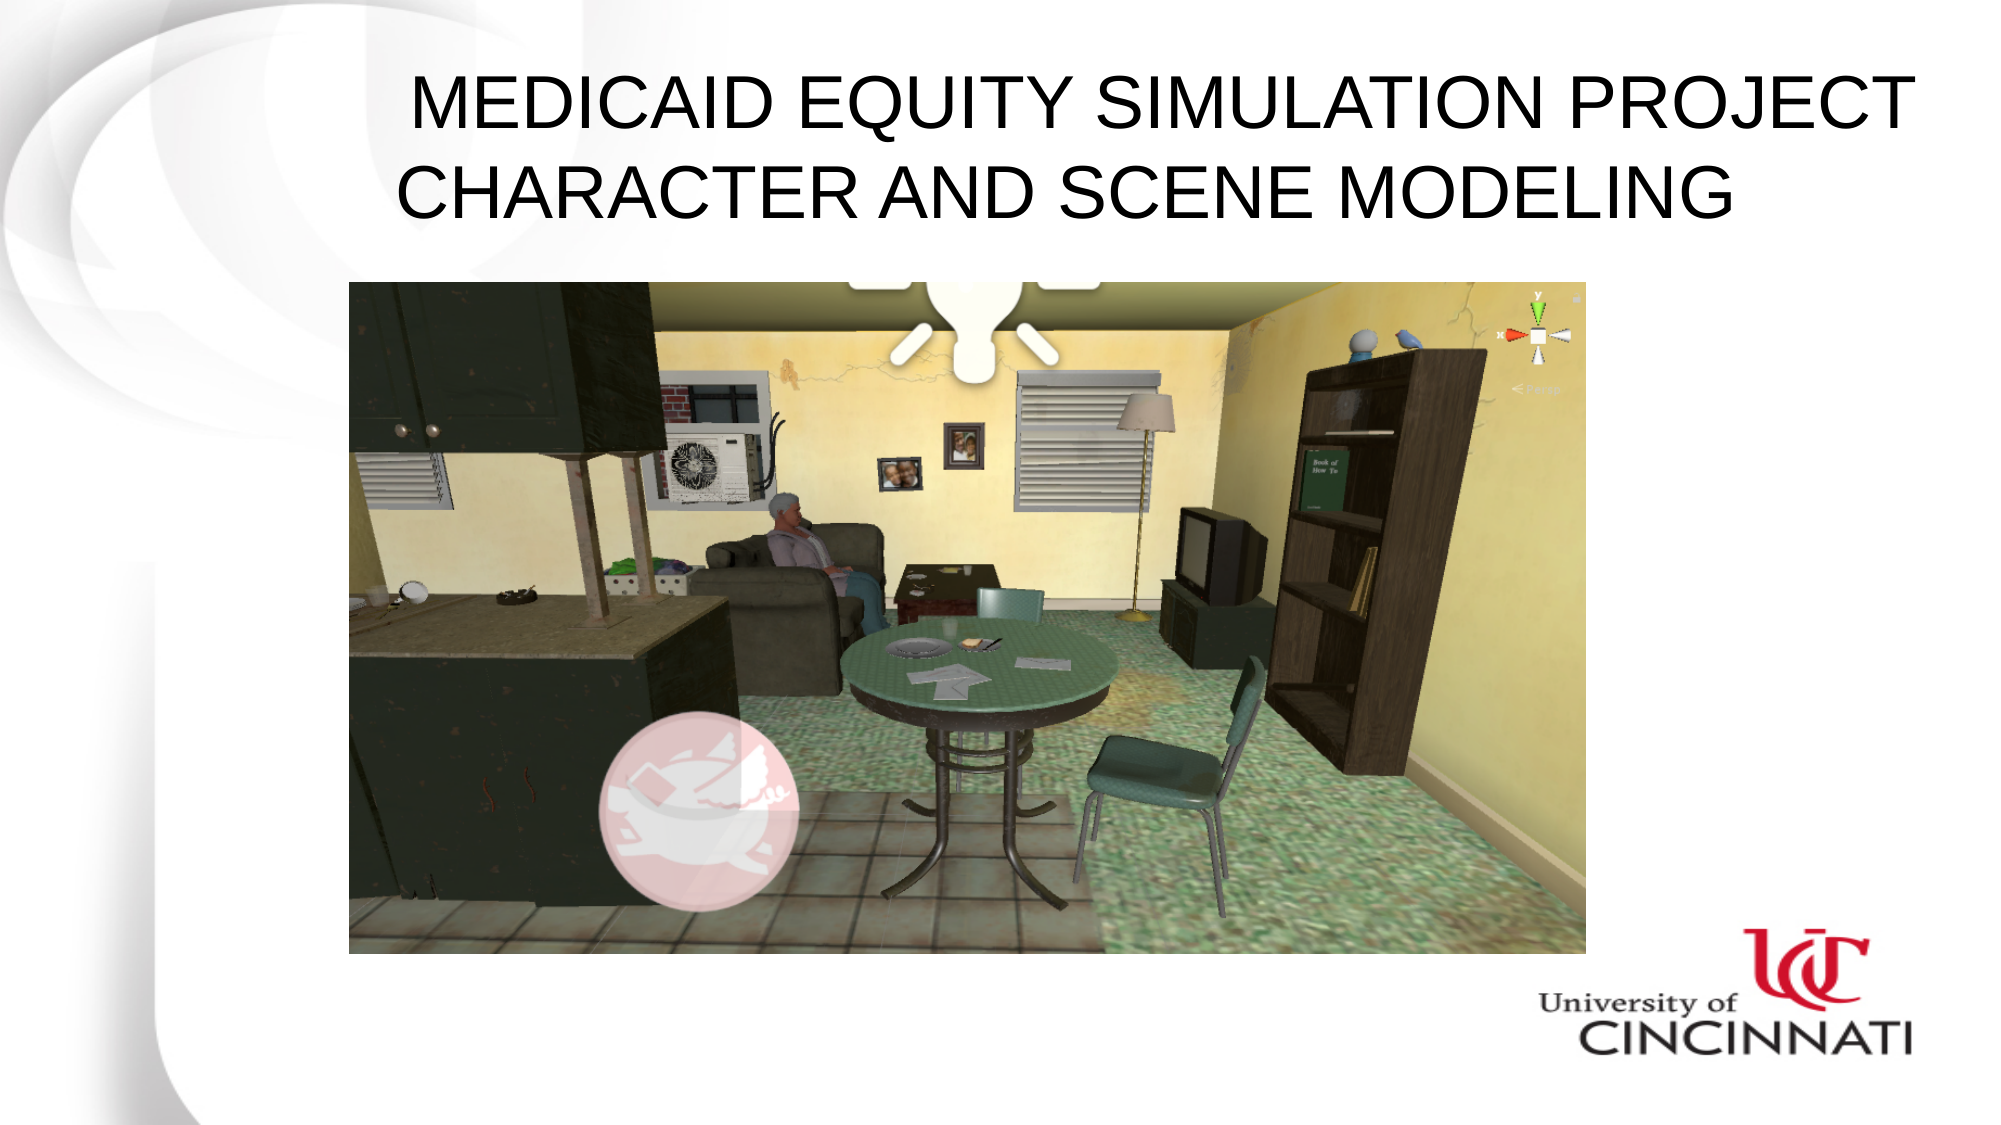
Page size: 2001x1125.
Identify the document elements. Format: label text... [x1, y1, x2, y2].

picture [0, 0, 2001, 1125]
text_box MEDICAID EQUITY SIMULATION PROJECT CHARACTER AND SCENE MODELING [380, 46, 1934, 242]
